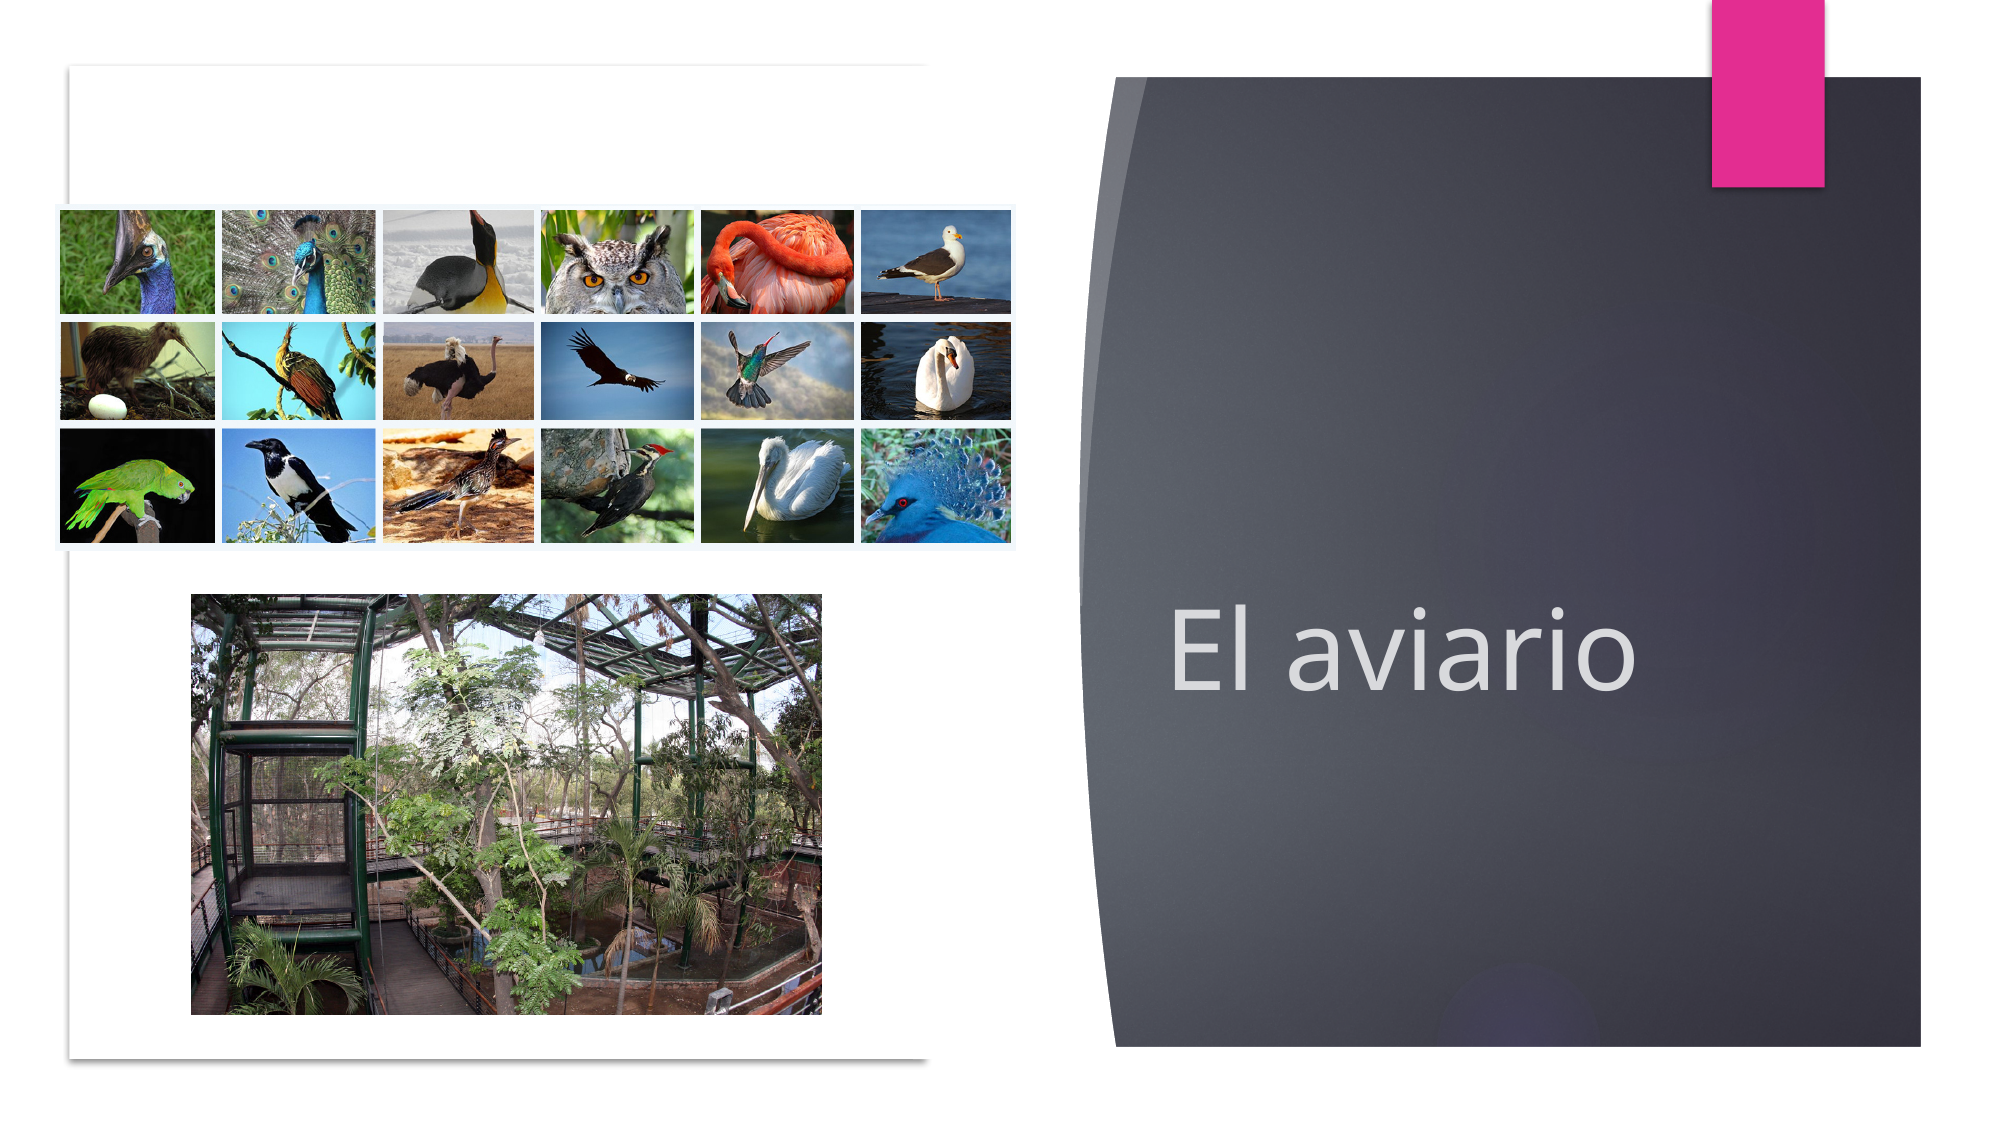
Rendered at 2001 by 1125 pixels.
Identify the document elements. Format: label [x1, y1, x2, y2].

picture [191, 594, 822, 1016]
text_box [69, 64, 1128, 1060]
picture [54, 204, 1016, 551]
text_box [0, 0, 2000, 1125]
